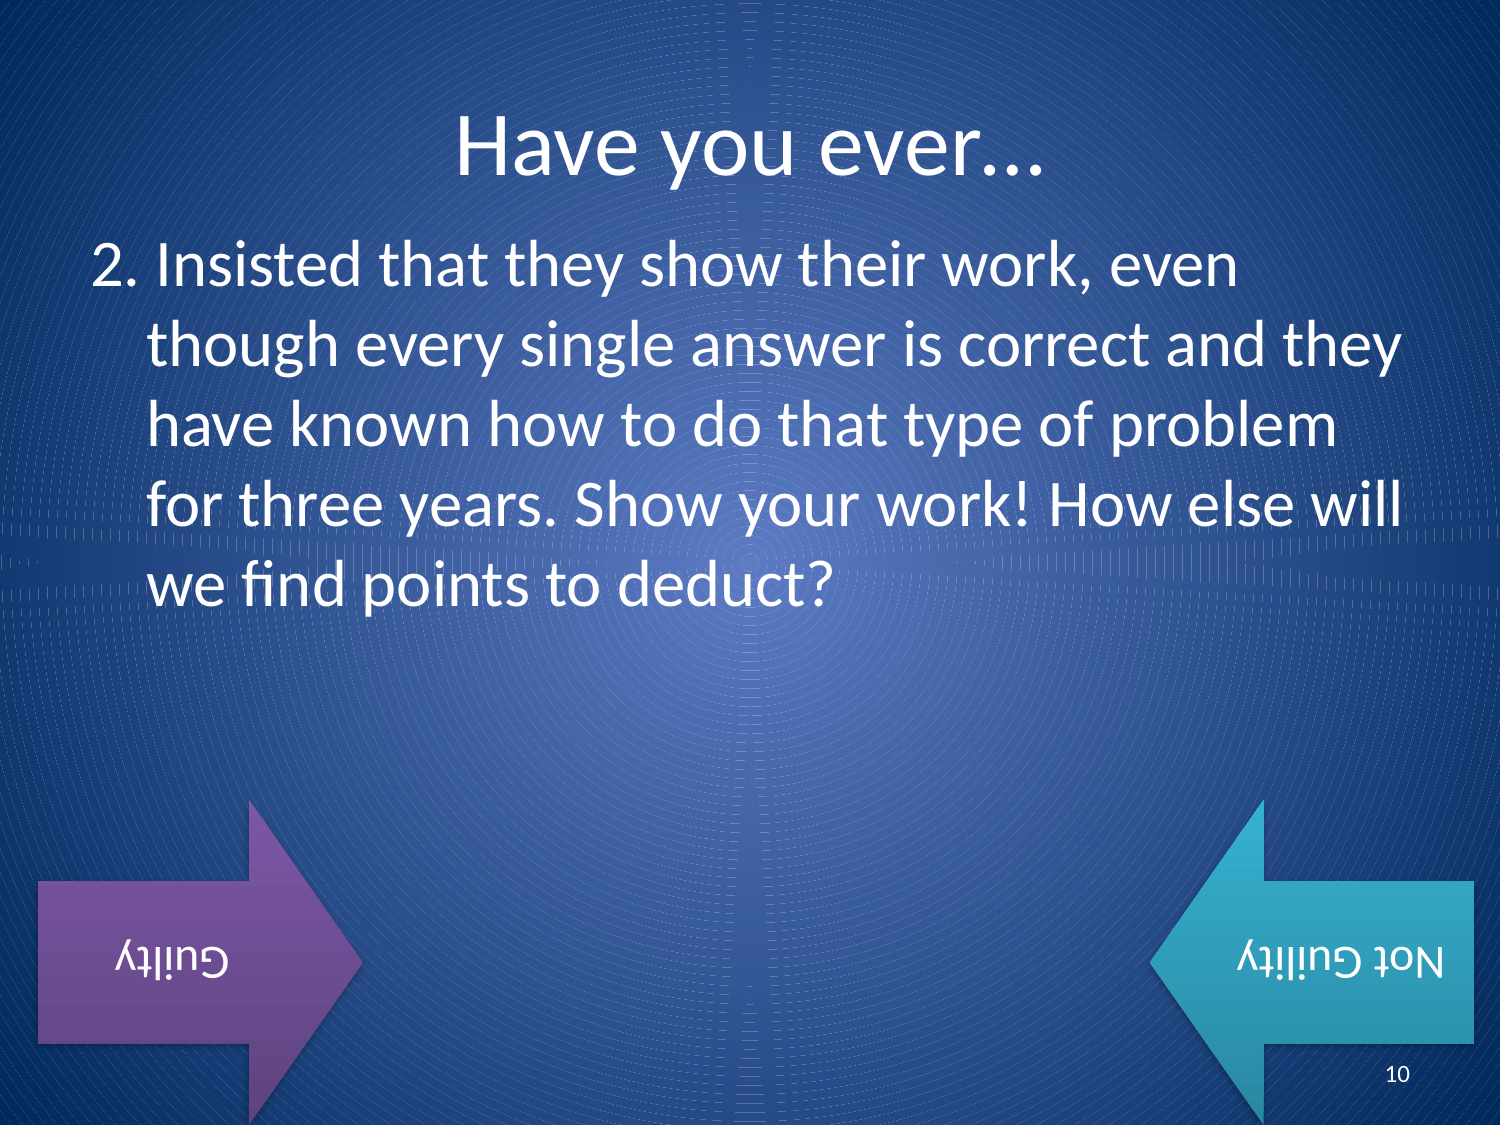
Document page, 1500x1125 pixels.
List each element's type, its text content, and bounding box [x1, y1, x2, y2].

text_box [37, 799, 1476, 1125]
list 2. Insisted that they show their work, even though every single answer is correct and they have known how to do that type of problem for three years. Show your work! How else will we find points to deduct? [74, 212, 1426, 798]
title Have you ever… [74, 44, 1426, 212]
